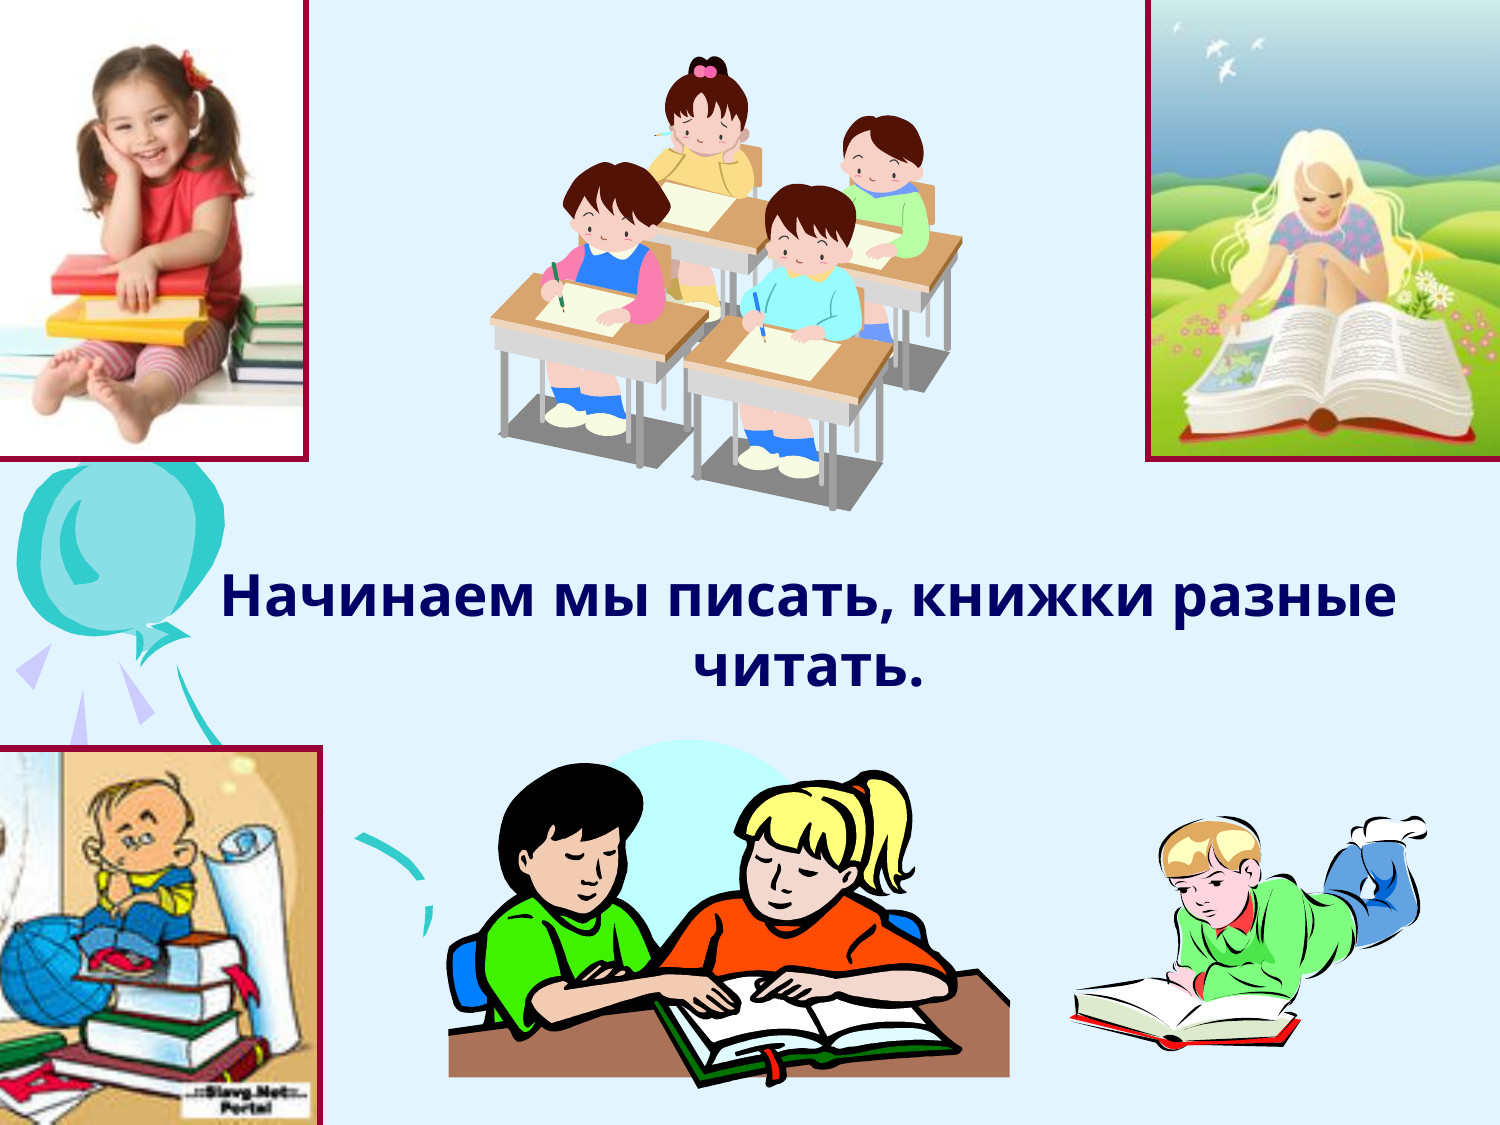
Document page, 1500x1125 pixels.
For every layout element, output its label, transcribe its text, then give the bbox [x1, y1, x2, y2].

picture [489, 54, 963, 512]
picture [1068, 810, 1436, 1061]
picture [442, 739, 1011, 1093]
text_box Начинаем мы писать, книжки разные читать. [194, 550, 1424, 706]
picture [0, 751, 318, 1125]
picture [1150, 0, 1500, 457]
picture [0, 0, 304, 457]
